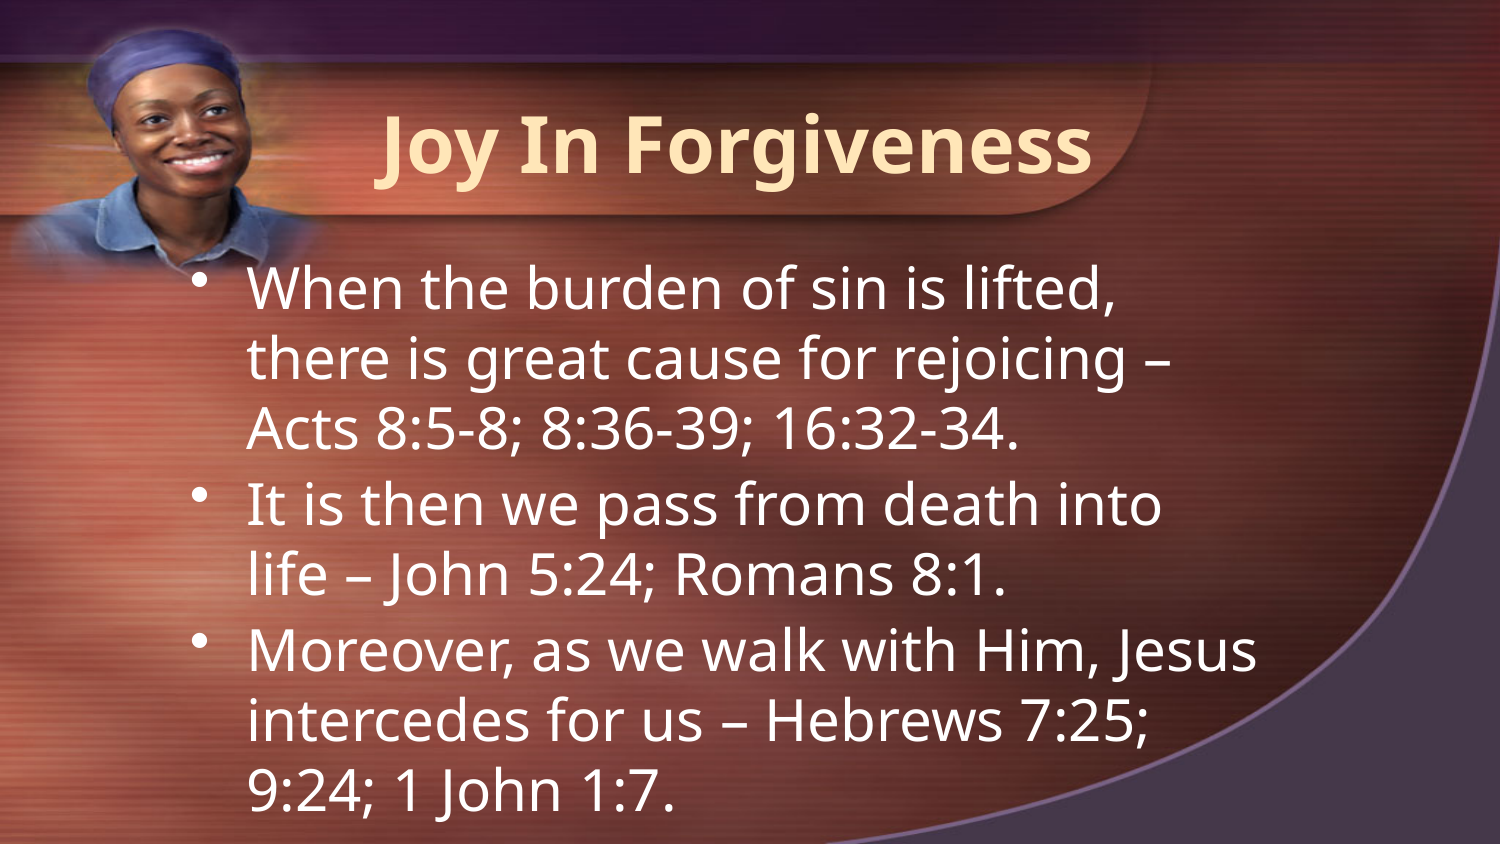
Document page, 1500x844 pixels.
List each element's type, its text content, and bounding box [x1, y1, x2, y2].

title Joy In Forgiveness [362, 65, 1113, 225]
picture [0, 0, 1500, 844]
list When the burden of sin is lifted, there is great cause for rejoicing – Acts 8:5-8; 8:36-39; 16:32-34. It is then we pass from death into life – John 5:24; Romans 8:1. Moreover, as we walk with Him, Jesus intercedes for us – Hebrews 7:25; 9:24; 1 John 1:7. [174, 243, 1275, 807]
